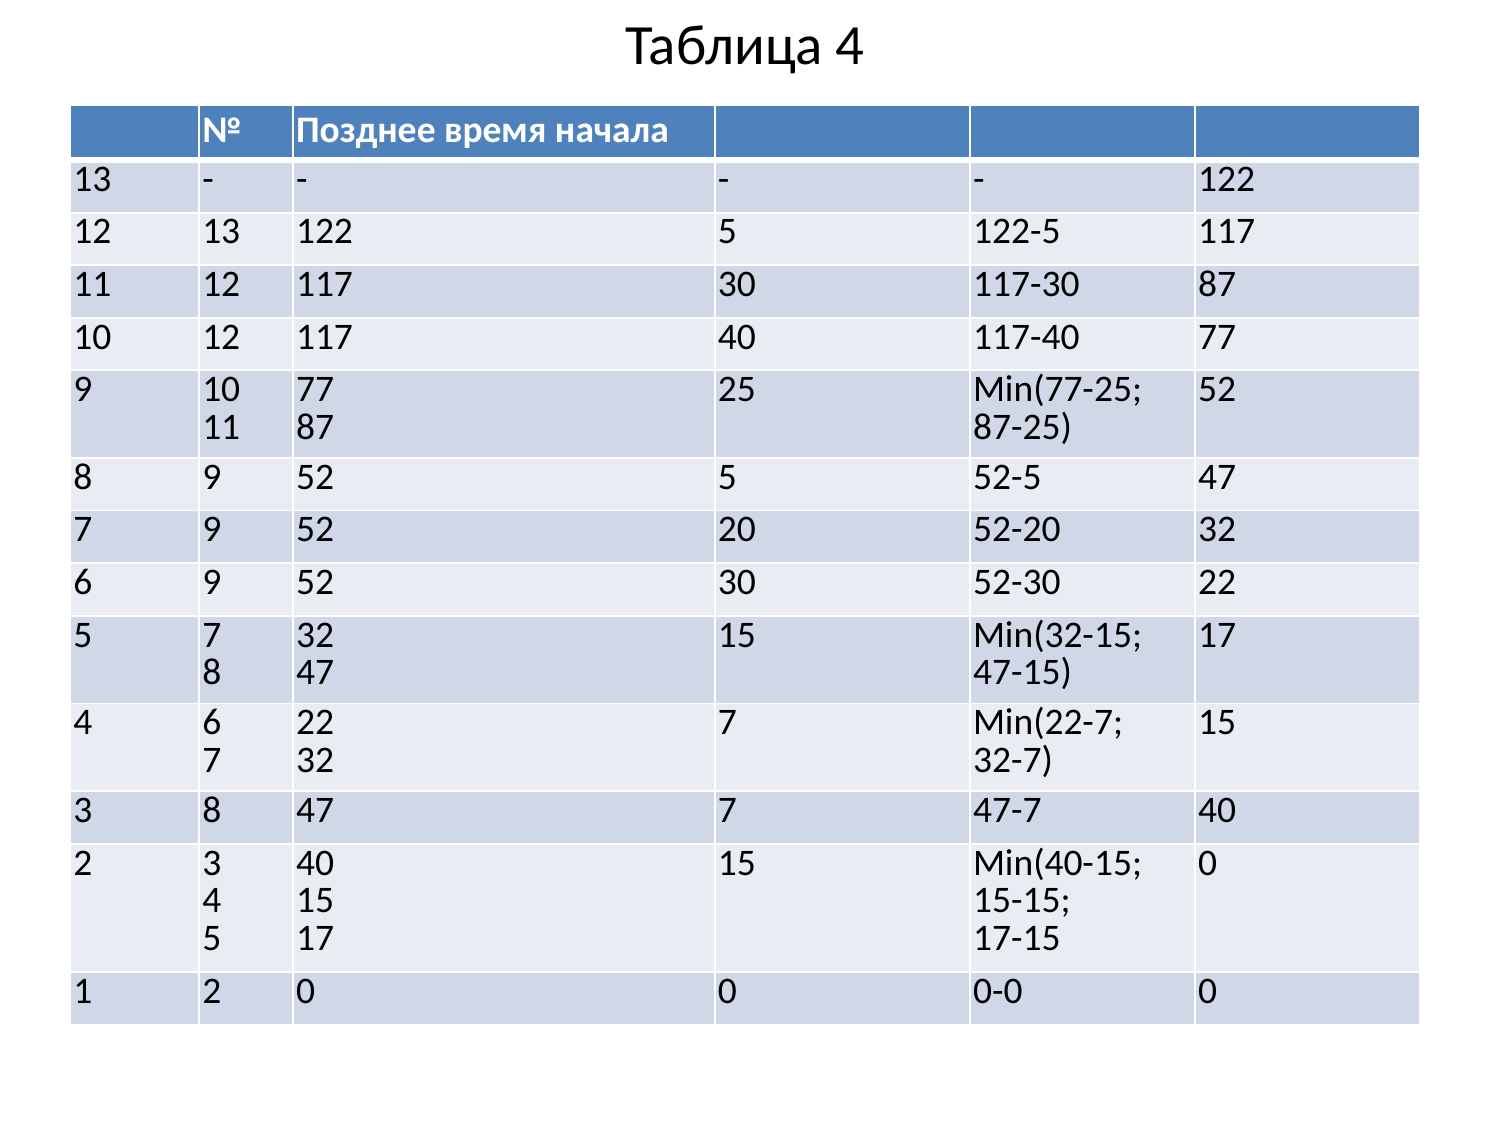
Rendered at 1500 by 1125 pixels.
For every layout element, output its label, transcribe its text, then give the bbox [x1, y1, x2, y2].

table_cell 30 [716, 564, 969, 615]
table_cell 15 [1196, 704, 1419, 790]
table_cell 12 [200, 266, 292, 317]
table_cell 87 [1196, 266, 1419, 317]
table_cell 11 [71, 266, 198, 317]
table_cell 13 [200, 214, 292, 264]
table_cell 7 [716, 704, 969, 790]
table_cell 52 [294, 564, 714, 615]
table_cell 122 [1196, 163, 1419, 212]
table_cell Min(22-7; 32-7) [971, 704, 1194, 790]
table_cell 5 [716, 214, 969, 264]
table_header [716, 106, 969, 157]
table_cell 0 [294, 973, 714, 1024]
table_cell 0-0 [971, 973, 1194, 1024]
table_cell 40 [1196, 792, 1419, 843]
table_cell 10 11 [200, 371, 292, 457]
table_cell 0 [716, 973, 969, 1024]
table_cell 15 [716, 845, 969, 971]
table_cell 6 [71, 564, 198, 615]
table_header [1196, 106, 1419, 157]
table_cell 12 [71, 214, 198, 264]
table_cell 52 [294, 459, 714, 510]
table_cell 52-30 [971, 564, 1194, 615]
table_cell 117 [1196, 214, 1419, 264]
table_cell 6 7 [200, 704, 292, 790]
table_cell 12 [200, 319, 292, 369]
table_cell 7 [71, 511, 198, 562]
table_cell 52-20 [971, 511, 1194, 562]
table_cell 4 [71, 704, 198, 790]
table_cell 2 [200, 973, 292, 1024]
table_cell 77 [1196, 319, 1419, 369]
table_cell 0 [1196, 973, 1419, 1024]
table_cell 9 [71, 371, 198, 457]
table_cell 77 87 [294, 371, 714, 457]
table_cell 10 [71, 319, 198, 369]
table_cell 122-5 [971, 214, 1194, 264]
table_cell 7 8 [200, 617, 292, 703]
table_header № [200, 106, 292, 157]
table_cell 7 [716, 792, 969, 843]
table_cell 40 15 17 [294, 845, 714, 971]
table_cell 47 [294, 792, 714, 843]
table_cell 17 [1196, 617, 1419, 703]
table_cell 117-40 [971, 319, 1194, 369]
table_cell 47-7 [971, 792, 1194, 843]
table_cell 117 [294, 319, 714, 369]
table_cell 8 [71, 459, 198, 510]
table_cell 32 47 [294, 617, 714, 703]
table_cell 1 [71, 973, 198, 1024]
table_cell 117-30 [971, 266, 1194, 317]
table_cell 22 [1196, 564, 1419, 615]
table_cell Min(40-15; 15-15; 17-15 [971, 845, 1194, 971]
table_header [71, 106, 198, 157]
table_cell 5 [71, 617, 198, 703]
table_cell 32 [1196, 511, 1419, 562]
table_cell 15 [716, 617, 969, 703]
table_cell 40 [716, 319, 969, 369]
table_cell 30 [716, 266, 969, 317]
table_cell 13 [71, 163, 198, 212]
table_cell 122 [294, 214, 714, 264]
table_cell 9 [200, 511, 292, 562]
table_cell 47 [1196, 459, 1419, 510]
table_cell 2 [71, 845, 198, 971]
table_cell - [200, 163, 292, 212]
title Таблица 4 [70, 0, 1421, 84]
table_cell - [971, 163, 1194, 212]
table_cell - [294, 163, 714, 212]
table_cell - [716, 163, 969, 212]
table_header Позднее время начала [294, 106, 714, 157]
table_cell Min(77-25; 87-25) [971, 371, 1194, 457]
table_cell 25 [716, 371, 969, 457]
table_cell 52-5 [971, 459, 1194, 510]
table_cell 22 32 [294, 704, 714, 790]
table_cell 5 [716, 459, 969, 510]
table_cell 52 [1196, 371, 1419, 457]
table_cell 8 [200, 792, 292, 843]
table_cell 3 [71, 792, 198, 843]
table_cell 52 [294, 511, 714, 562]
table_cell 0 [1196, 845, 1419, 971]
table_cell 117 [294, 266, 714, 317]
table_cell 3 4 5 [200, 845, 292, 971]
table_cell 9 [200, 564, 292, 615]
table_cell 9 [200, 459, 292, 510]
table_cell 20 [716, 511, 969, 562]
table_header [971, 106, 1194, 157]
table_cell Min(32-15; 47-15) [971, 617, 1194, 703]
